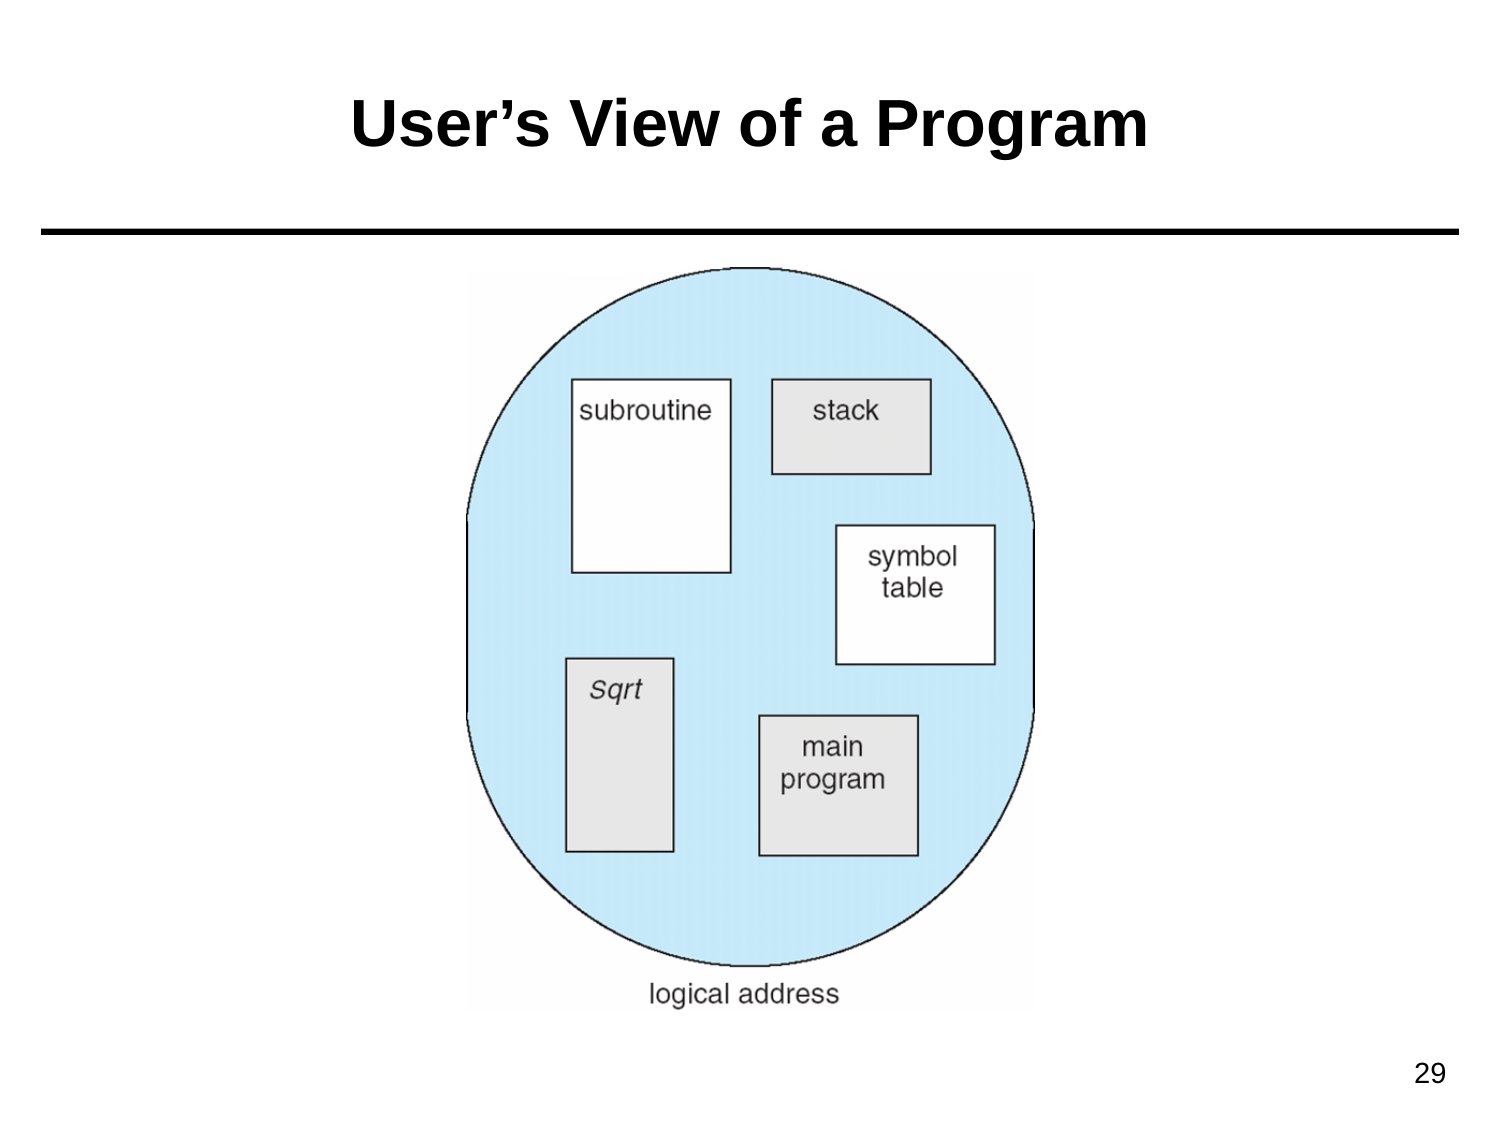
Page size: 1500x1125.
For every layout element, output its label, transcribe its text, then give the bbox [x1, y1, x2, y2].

title User’s View of a Program [53, 26, 1447, 214]
slide_number 29 [1305, 1046, 1462, 1098]
picture [466, 266, 1036, 1012]
